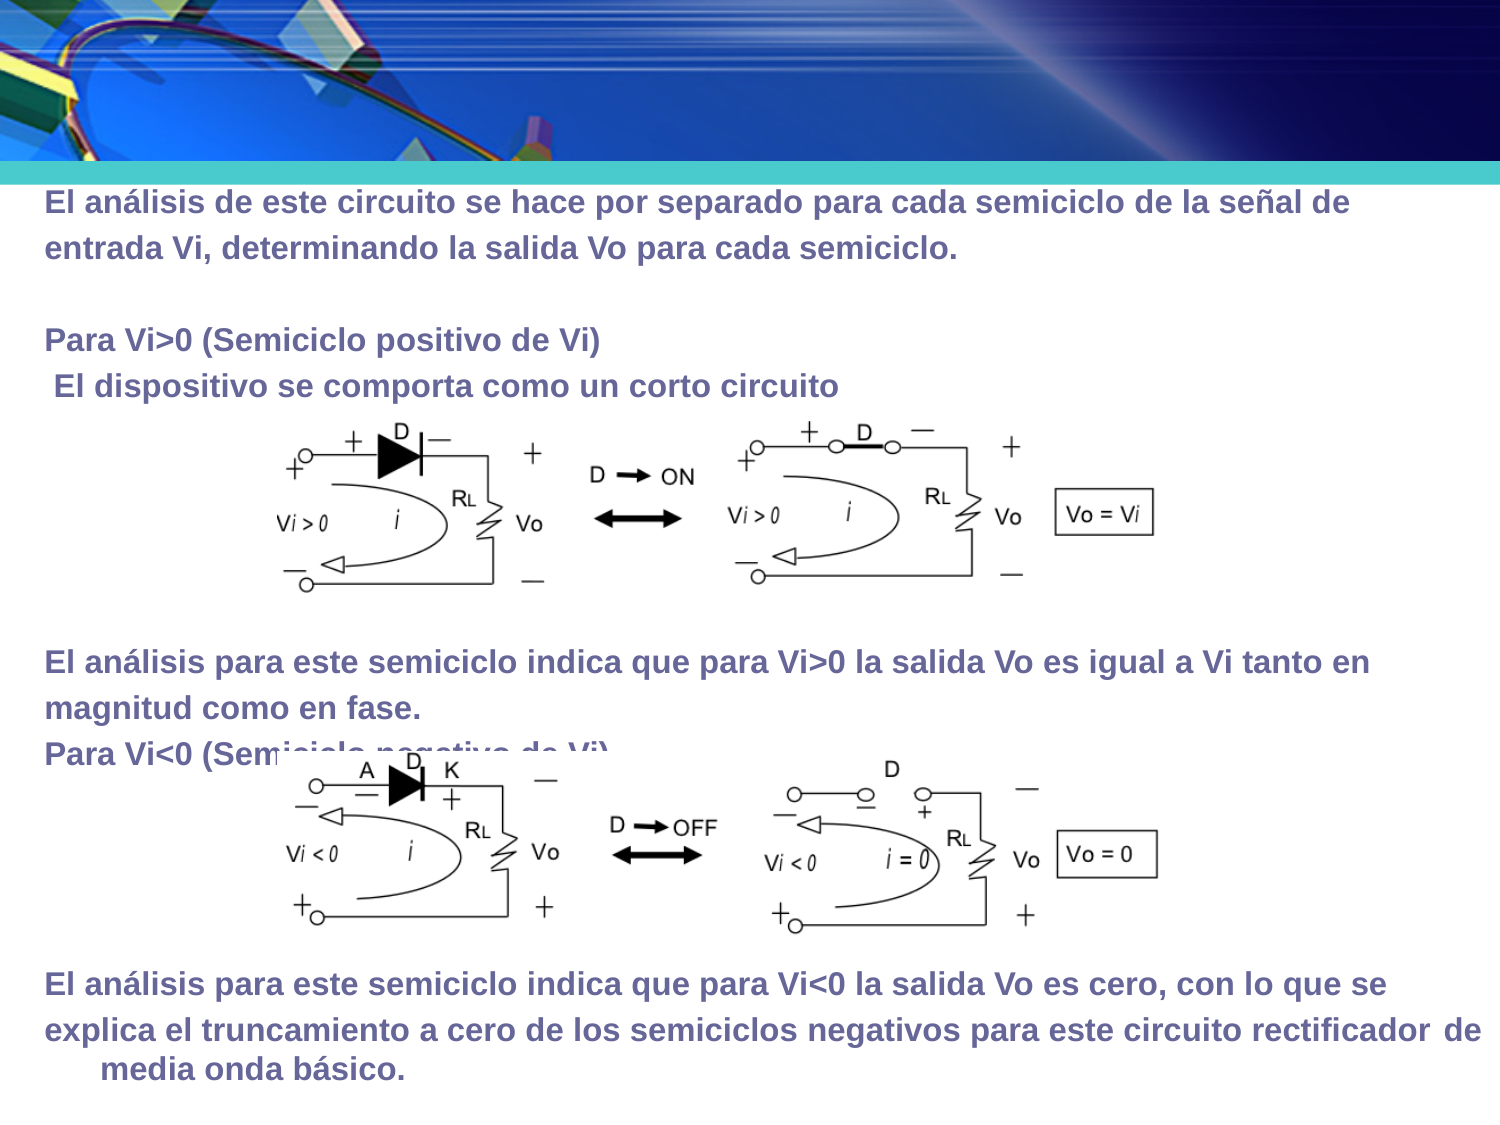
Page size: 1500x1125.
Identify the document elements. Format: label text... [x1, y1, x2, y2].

picture [277, 420, 1169, 594]
picture [0, 0, 1500, 161]
picture [277, 751, 1169, 940]
list El análisis de este circuito se hace por separado para cada semiciclo de la señal de entrada Vi, determinando la salida Vo para cada semiciclo. Para Vi>0 (Semiciclo positivo de Vi) El dispositivo se comporta como un corto circuito El análisis para este semiciclo indica que para Vi>0 la salida Vo es igual a Vi tanto en magnitud como en fase. Para Vi<0 (Semiciclo negativo de Vi) El análisis para este semiciclo indica que para Vi<0 la salida Vo es cero, con lo que se explica el truncamiento a cero de los semiciclos negativos para este circuito rectificador de media onda básico. [29, 172, 1500, 1098]
